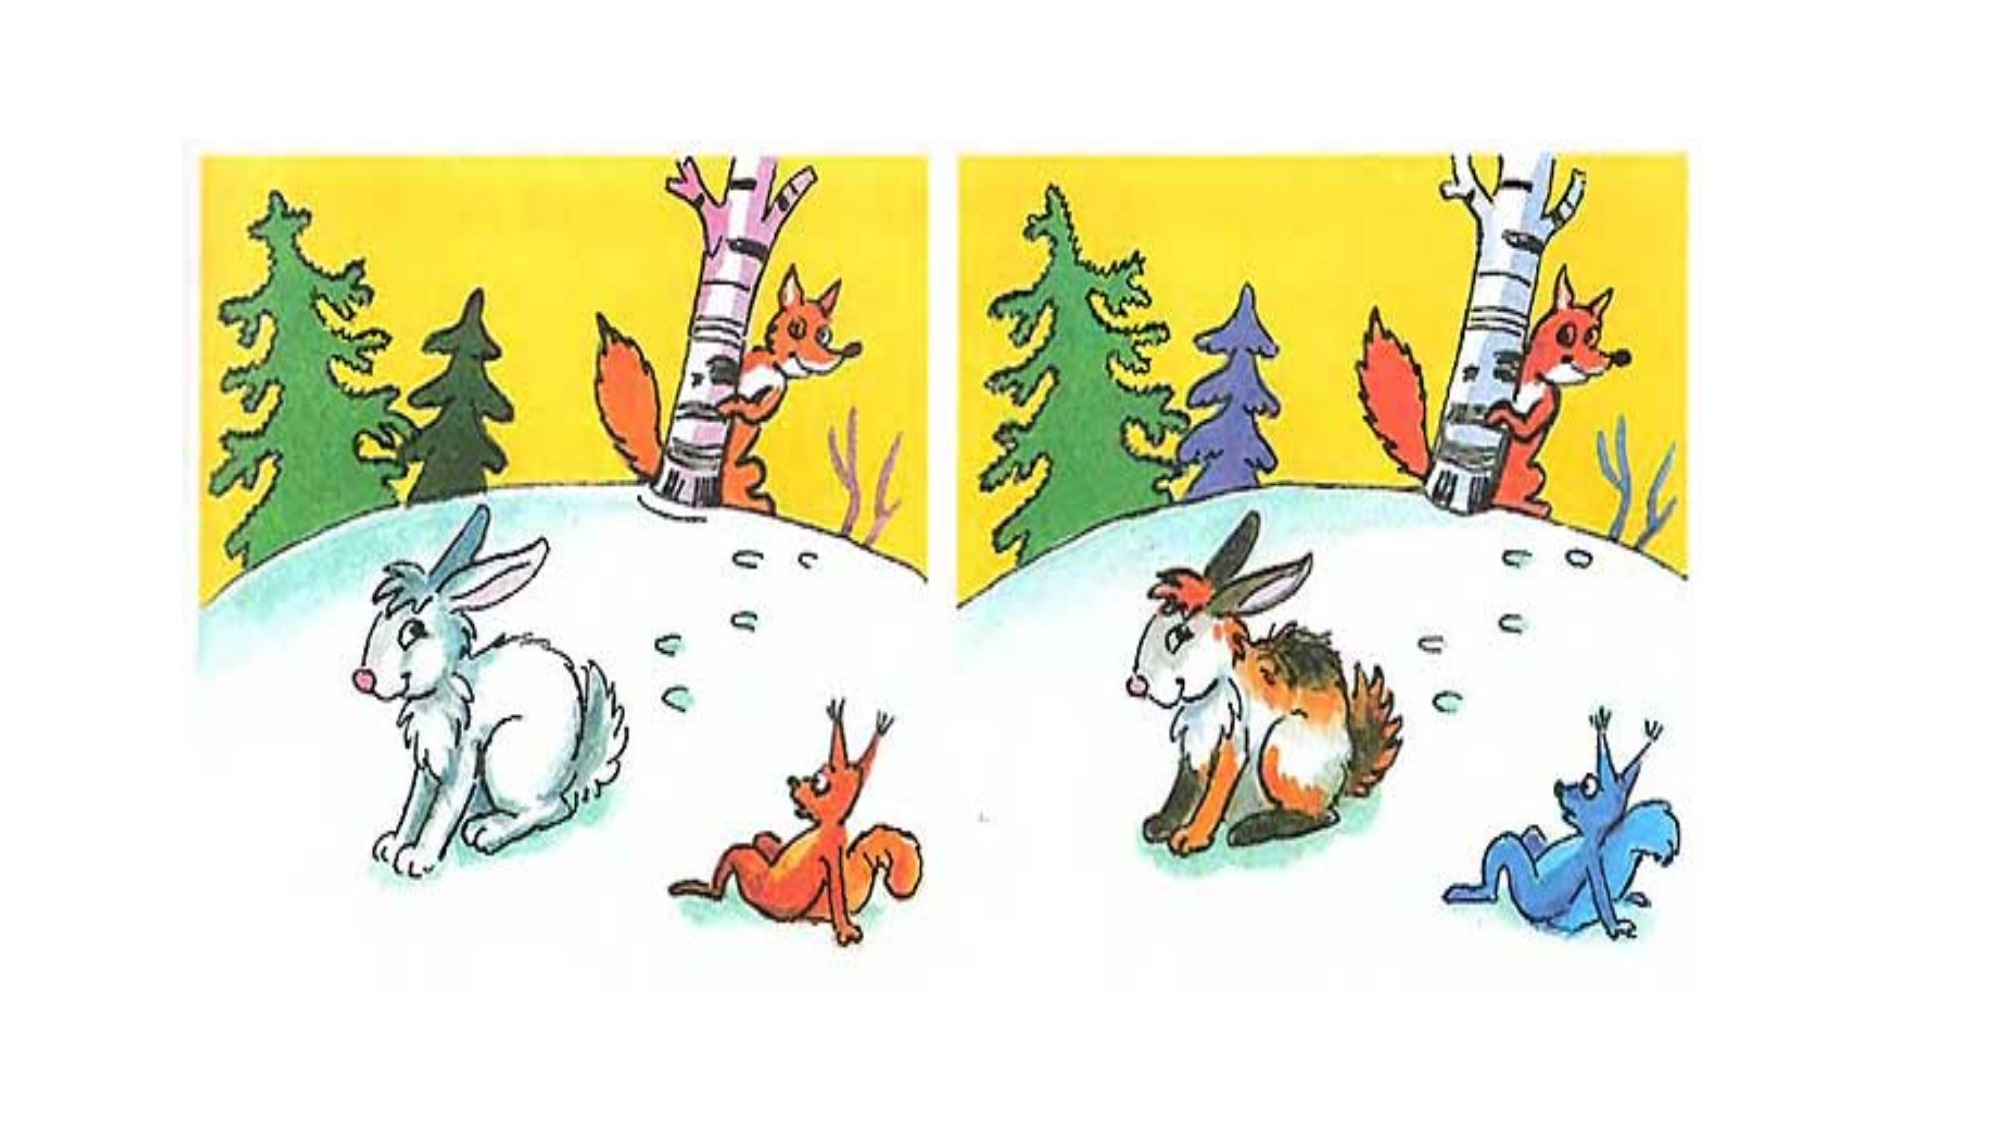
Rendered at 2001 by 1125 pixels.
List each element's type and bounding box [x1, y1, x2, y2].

picture [182, 139, 1702, 997]
